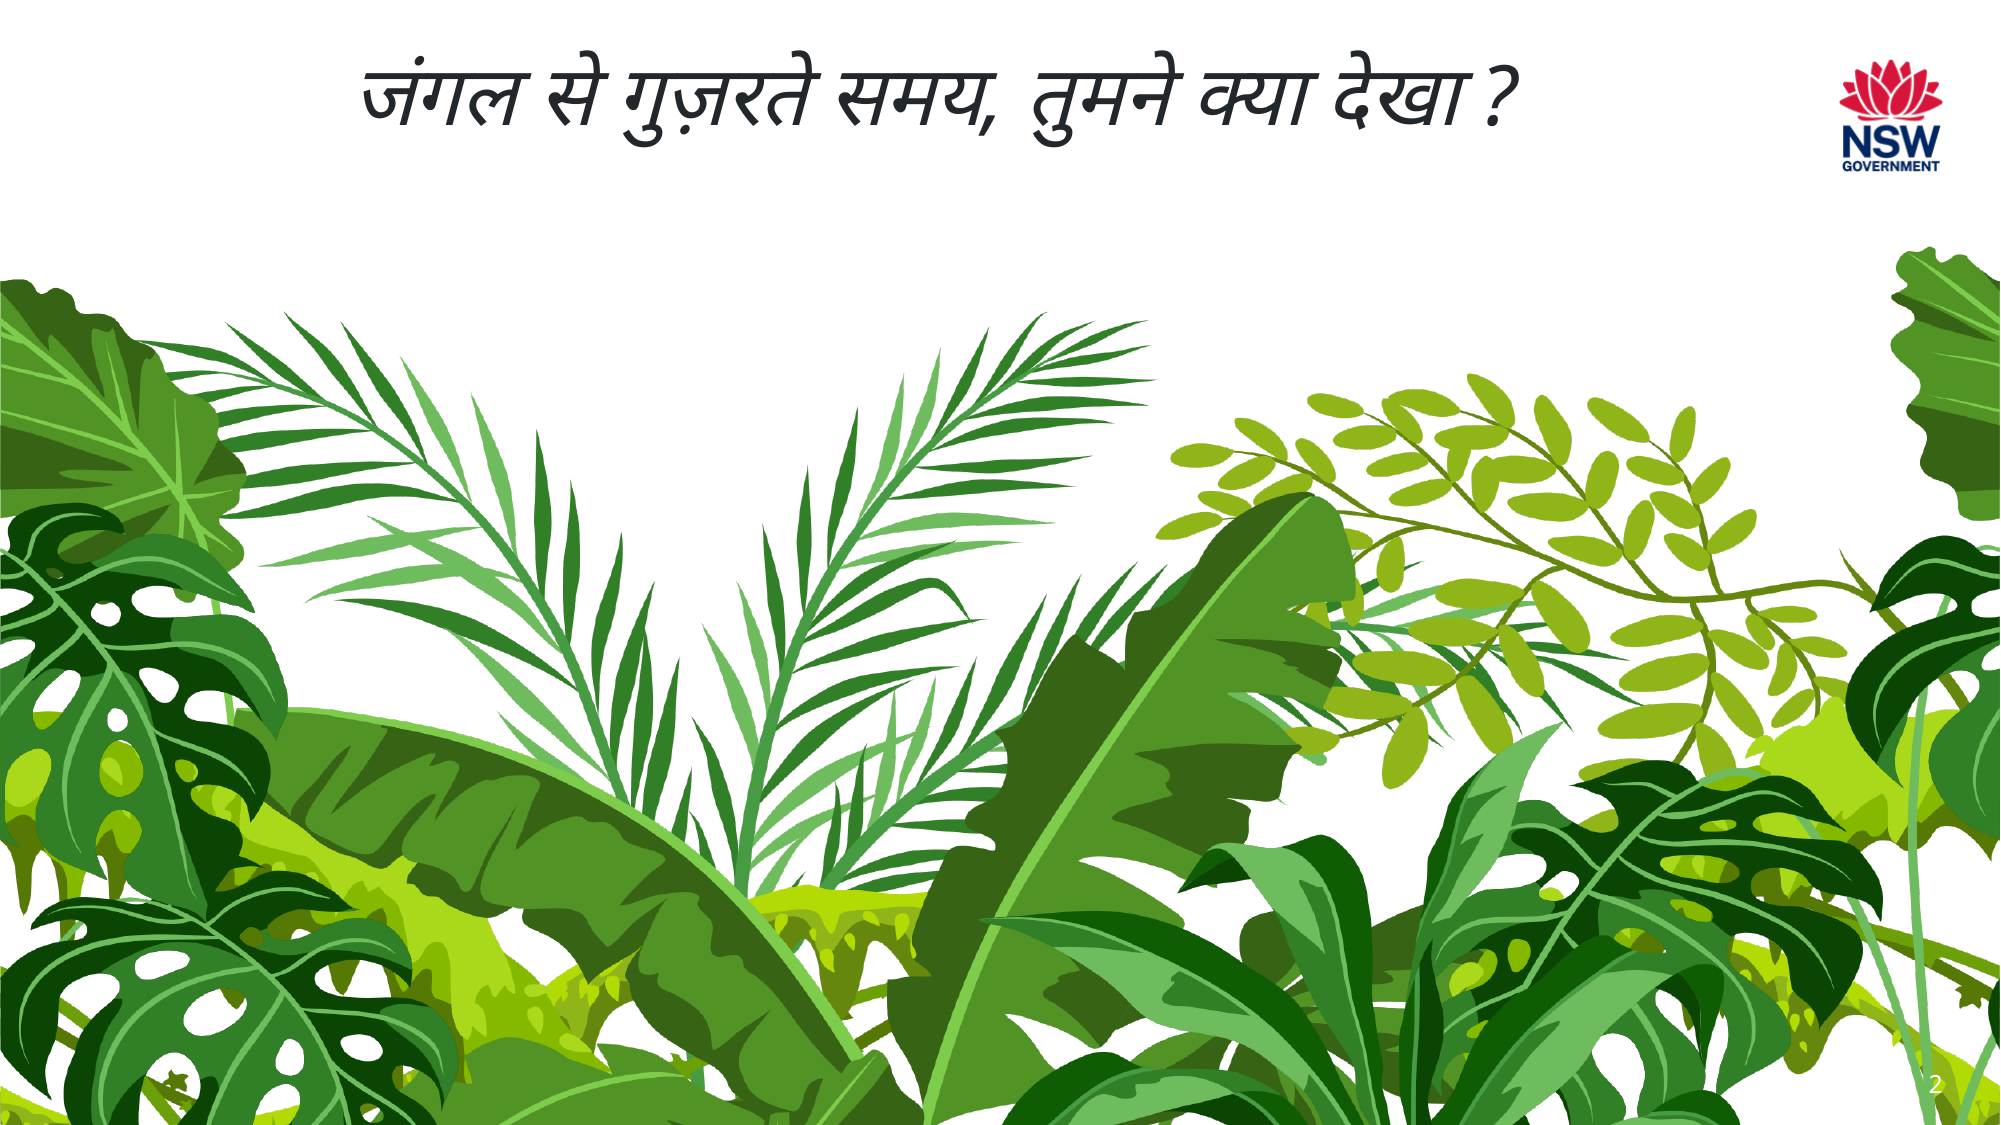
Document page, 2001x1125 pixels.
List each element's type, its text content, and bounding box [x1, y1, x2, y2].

picture [1839, 59, 1943, 172]
text_box [0, 246, 2000, 1125]
slide_number 2 [1824, 1068, 1943, 1099]
title जंगल से गुज़रते समय, तुमने क्या देखा ? [308, 17, 1692, 246]
